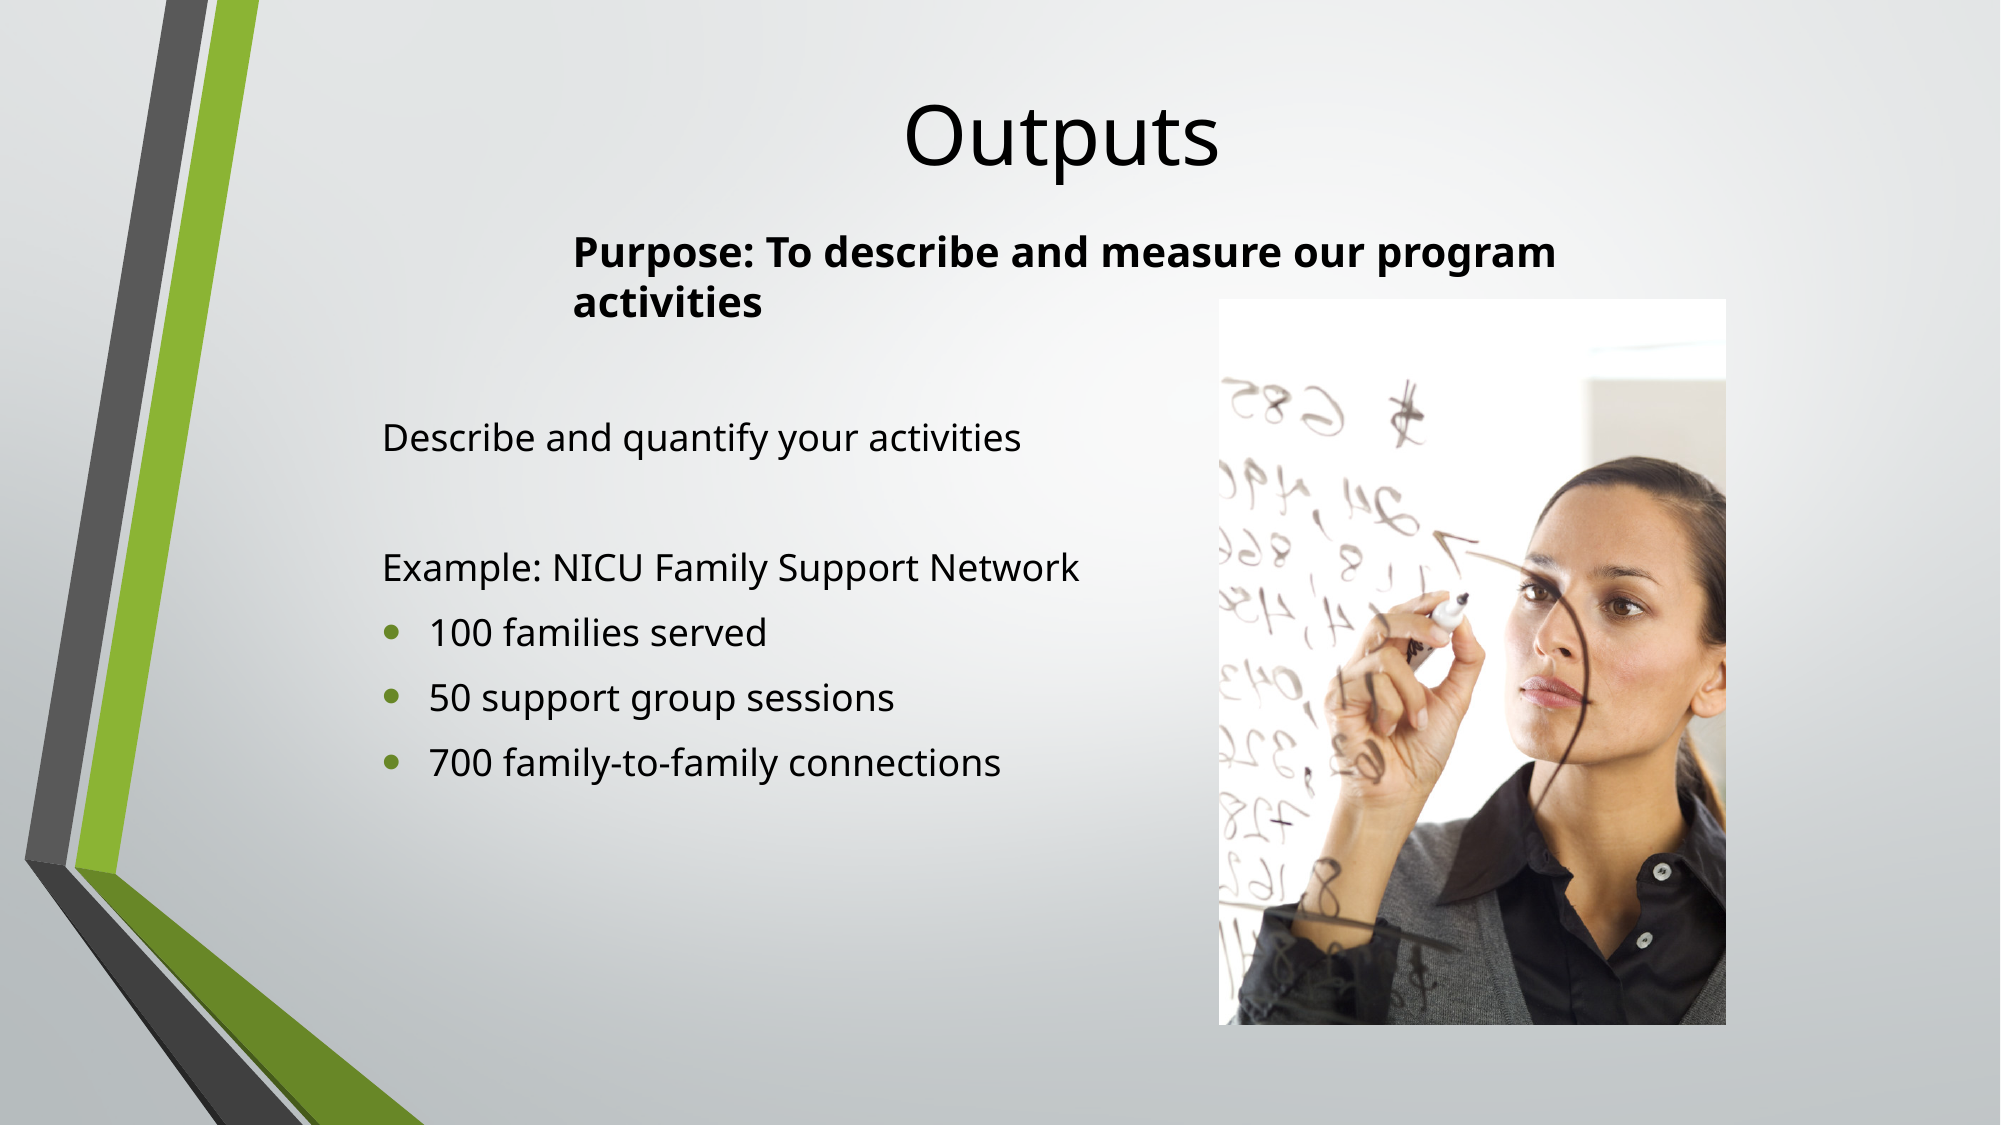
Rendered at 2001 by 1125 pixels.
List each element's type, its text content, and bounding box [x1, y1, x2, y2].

title Outputs [240, 62, 1885, 202]
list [1219, 299, 1726, 1026]
text_box Purpose: To describe and measure our program activities [558, 218, 1706, 333]
list Describe and quantify your activities Example: NICU Family Support Network 100 families served 50 support group sessions 700 family-to-family connections [366, 406, 1170, 919]
